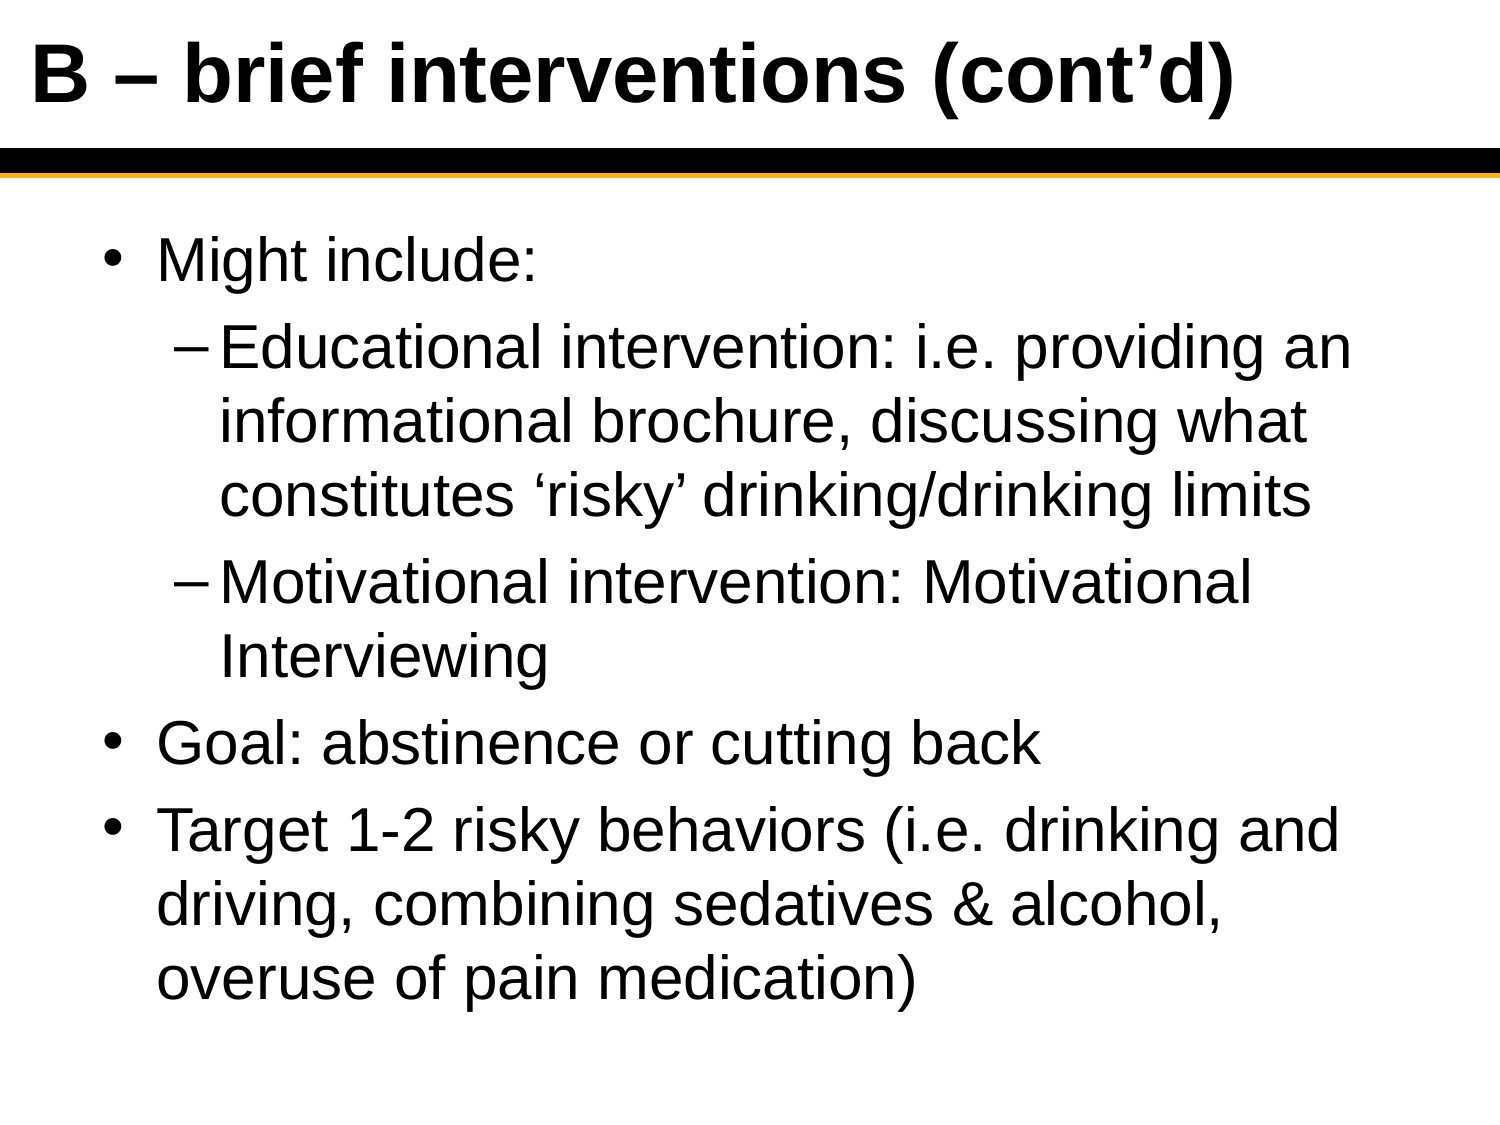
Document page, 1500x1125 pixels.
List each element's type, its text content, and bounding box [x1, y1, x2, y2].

list Might include: Educational intervention: i.e. providing an informational brochure, discussing what constitutes ‘risky’ drinking/drinking limits Motivational intervention: Motivational Interviewing Goal: abstinence or cutting back Target 1-2 risky behaviors (i.e. drinking and driving, combining sedatives & alcohol, overuse of pain medication) [87, 212, 1438, 1025]
title B – brief interventions (cont’d) [0, 0, 1500, 163]
